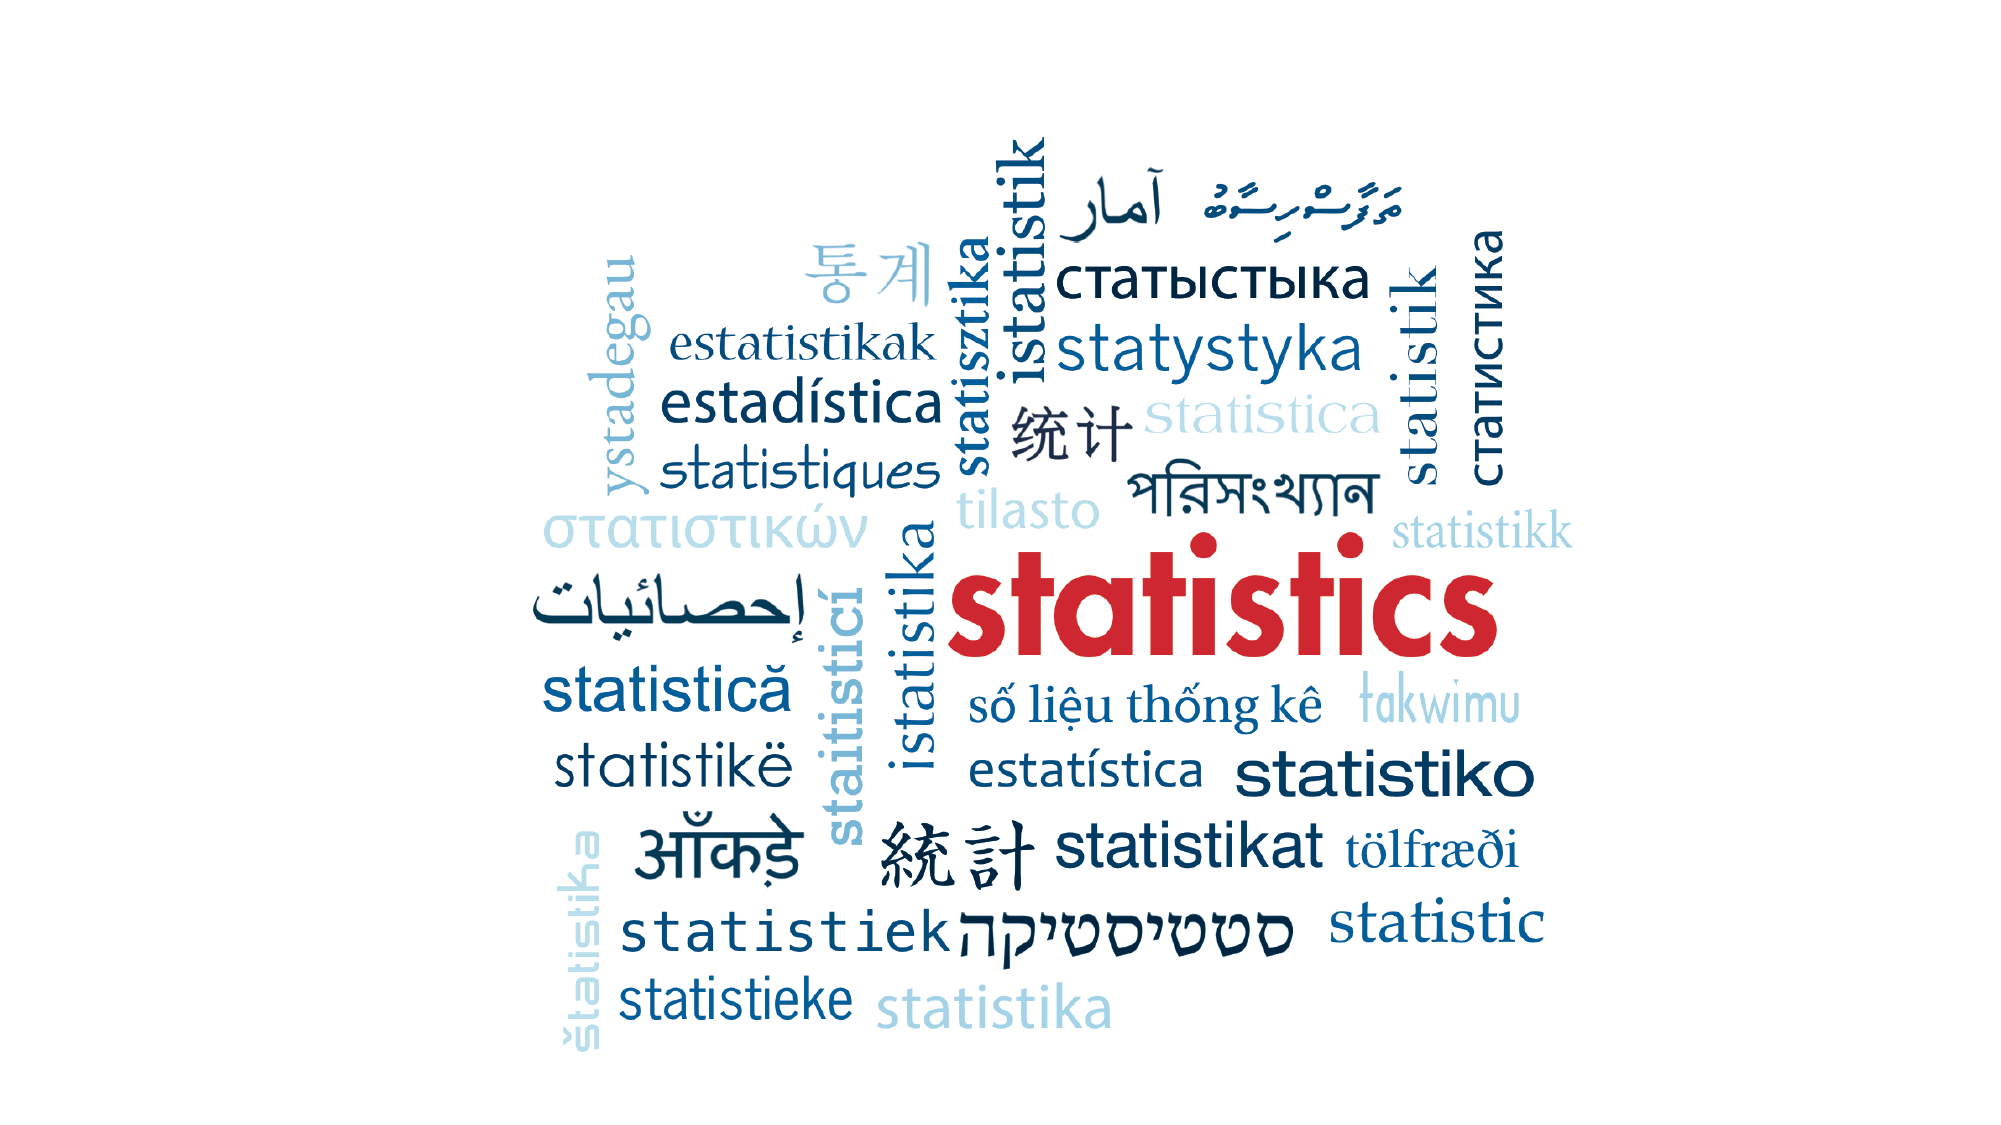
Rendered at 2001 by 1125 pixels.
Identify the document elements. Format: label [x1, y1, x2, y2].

list [0, 68, 2000, 1125]
